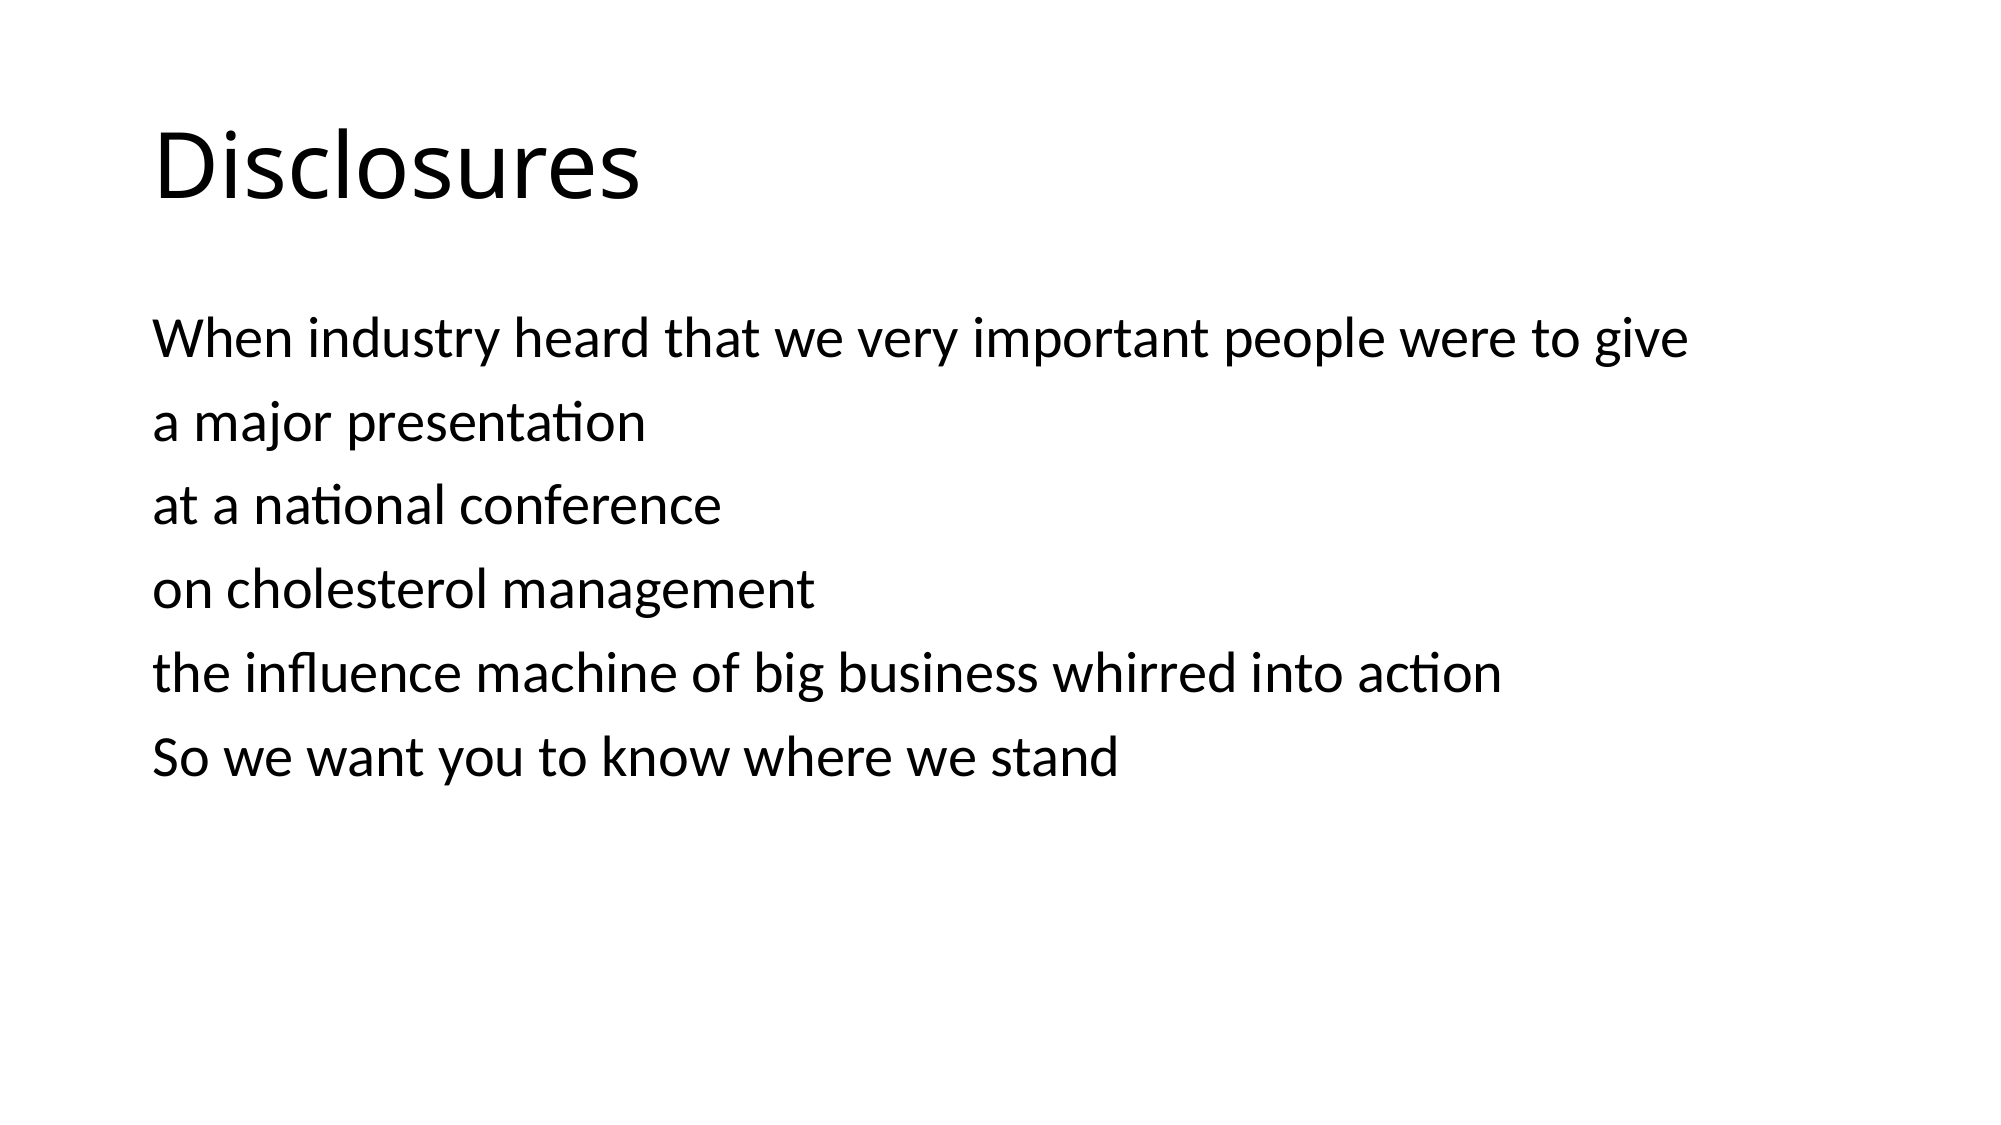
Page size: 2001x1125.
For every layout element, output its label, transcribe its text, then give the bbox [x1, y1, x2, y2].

list When industry heard that we very important people were to give a major presentation at a national conference on cholesterol management the influence machine of big business whirred into action So we want you to know where we stand [137, 299, 1863, 1014]
title Disclosures [137, 59, 1863, 278]
